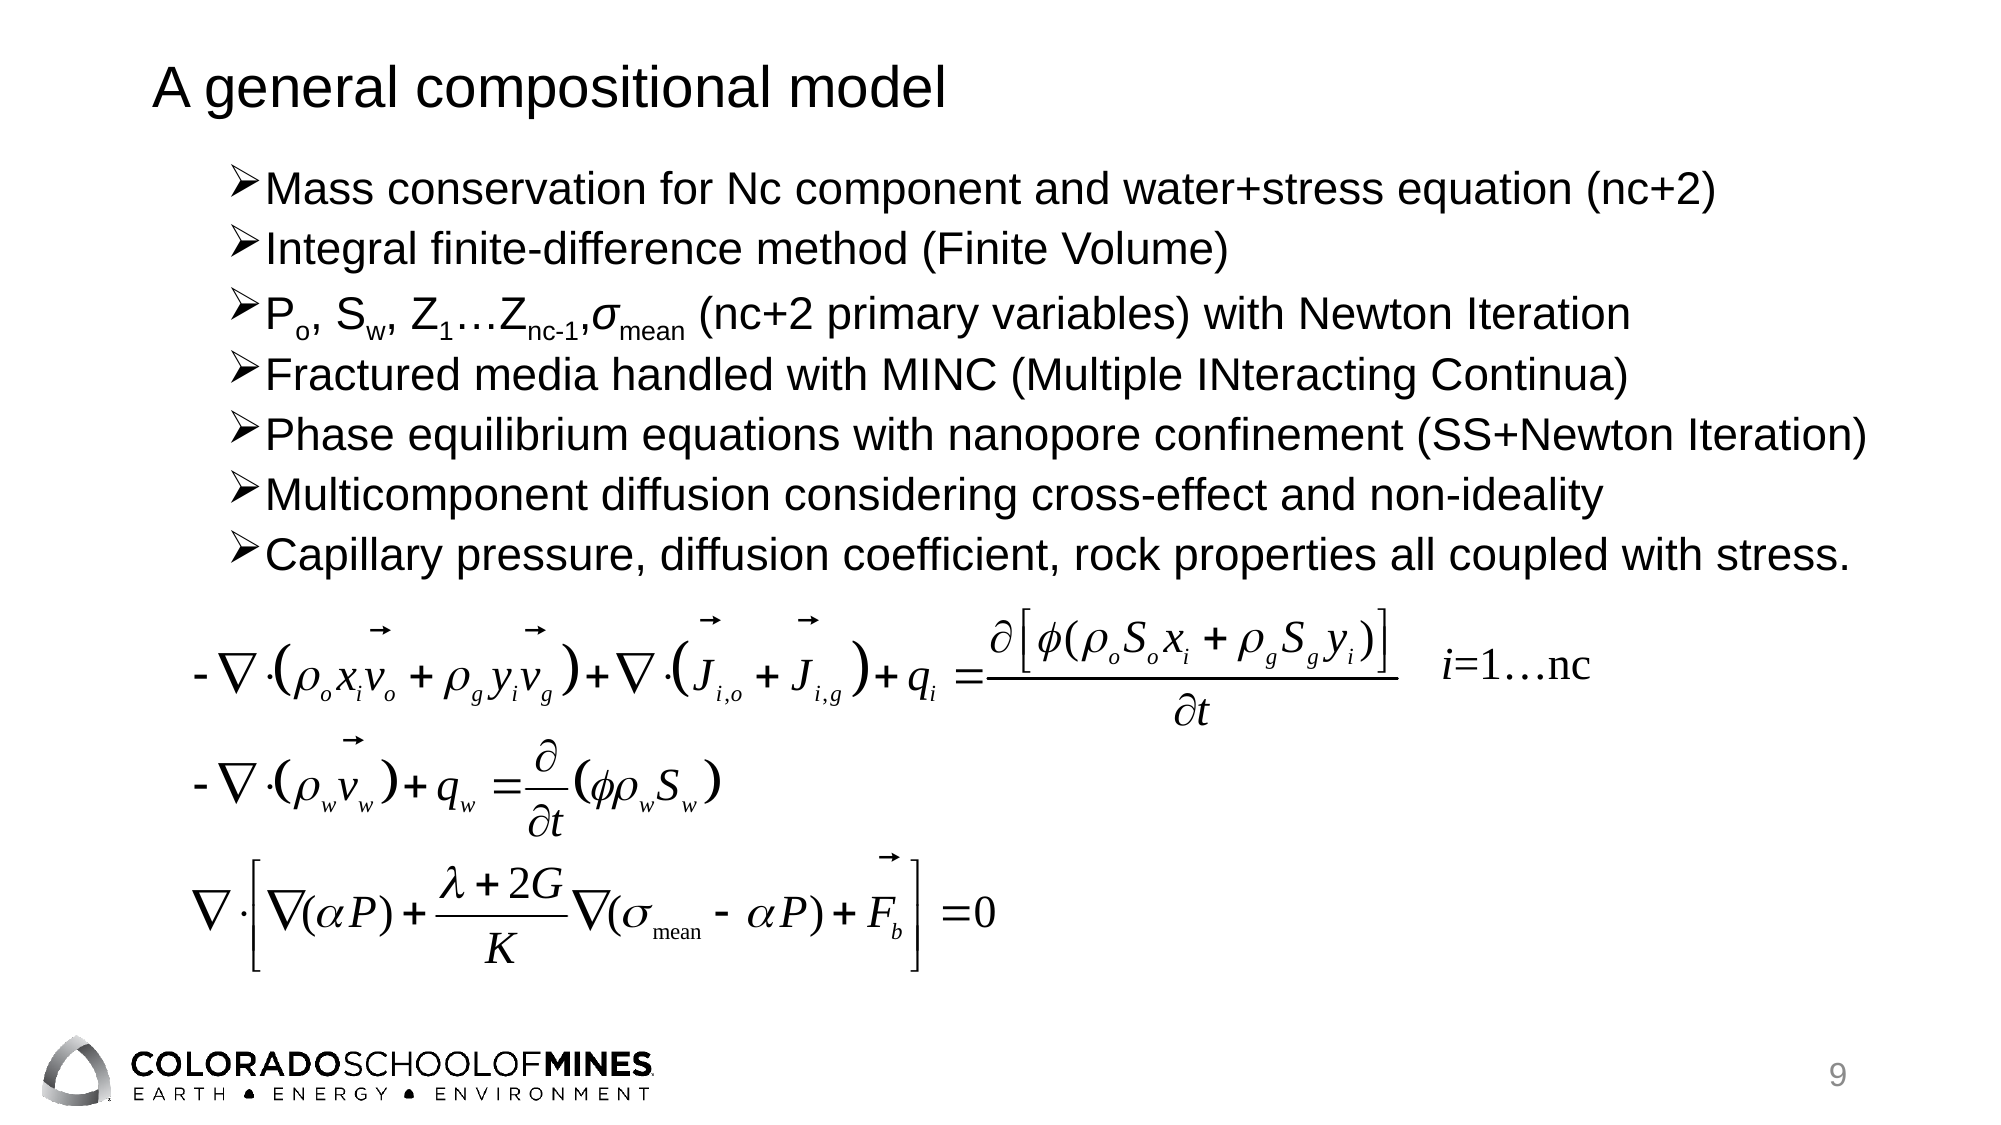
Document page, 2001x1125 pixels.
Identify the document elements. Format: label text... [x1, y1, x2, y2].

slide_number 9 [1412, 1042, 1863, 1103]
picture [42, 1035, 654, 1106]
text_box i=1…nc [1404, 625, 1607, 696]
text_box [190, 731, 1000, 977]
title A general compositional model [137, 27, 1863, 149]
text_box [190, 604, 1404, 732]
list Mass conservation for Nc component and water+stress equation (nc+2) Integral finite-difference method (Finite Volume) Po, Sw, Z1…Znc-1,σmean (nc+2 primary variables) with Newton Iteration Fractured media handled with MINC (Multiple INteracting Continua) Phase equilibrium equations with nanopore confinement (SS+Newton Iteration) Multicomponent diffusion considering cross-effect and non-ideality Capillary pressure, diffusion coefficient, rock properties all coupled with stress. [137, 157, 1942, 982]
